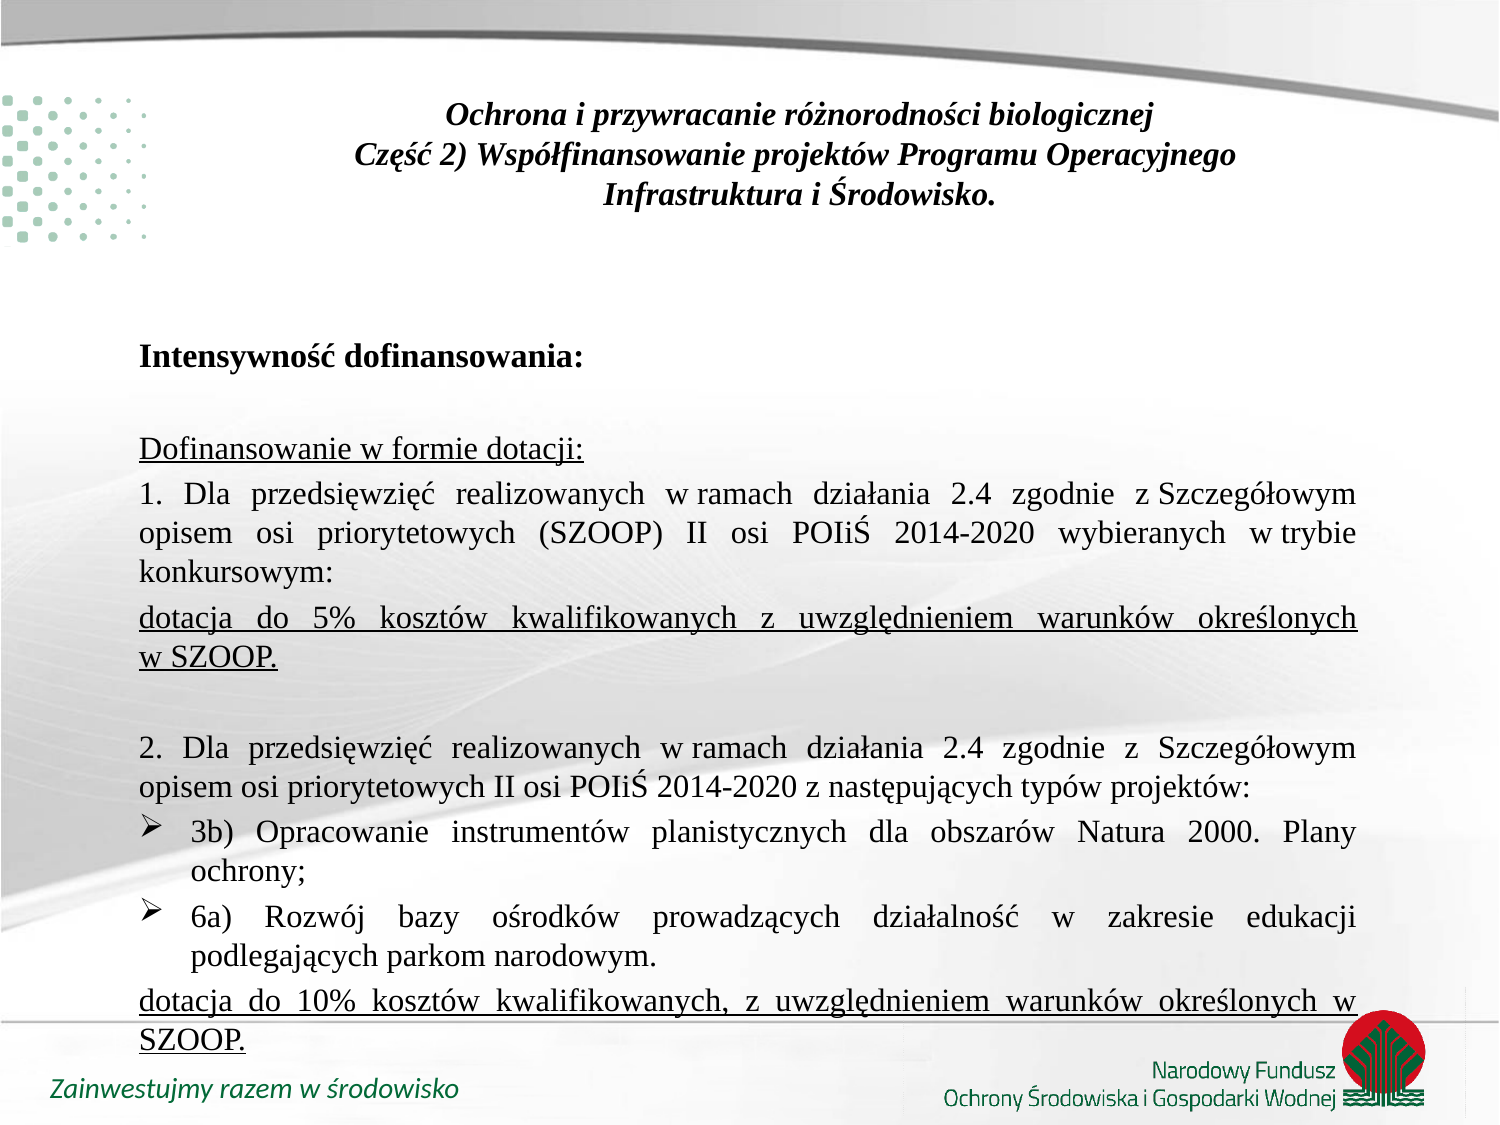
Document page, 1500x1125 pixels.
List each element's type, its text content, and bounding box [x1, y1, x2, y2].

list Intensywność dofinansowania: Dofinansowanie w formie dotacji: 1. Dla przedsięwzięć realizowanych w ramach działania 2.4 zgodnie z Szczegółowym opisem osi priorytetowych (SZOOP) II osi POIiŚ 2014-2020 wybieranych w trybie konkursowym: dotacja do 5% kosztów kwalifikowanych z uwzględnieniem warunków określonych w SZOOP. 2. Dla przedsięwzięć realizowanych w ramach działania 2.4 zgodnie z Szczegółowym opisem osi priorytetowych II osi POIiŚ 2014-2020 z następujących typów projektów: 3b) Opracowanie instrumentów planistycznych dla obszarów Natura 2000. Plany ochrony; 6a) Rozwój bazy ośrodków prowadzących działalność w zakresie edukacji podlegających parkom narodowym. dotacja do 10% kosztów kwalifikowanych, z uwzględnieniem warunków określonych w SZOOP. [123, 326, 1374, 1069]
picture [0, 0, 1499, 1125]
title Ochrona i przywracanie różnorodności biologicznej Część 2) Współfinansowanie projektów Programu Operacyjnego Infrastruktura i Środowisko. [175, 58, 1425, 247]
